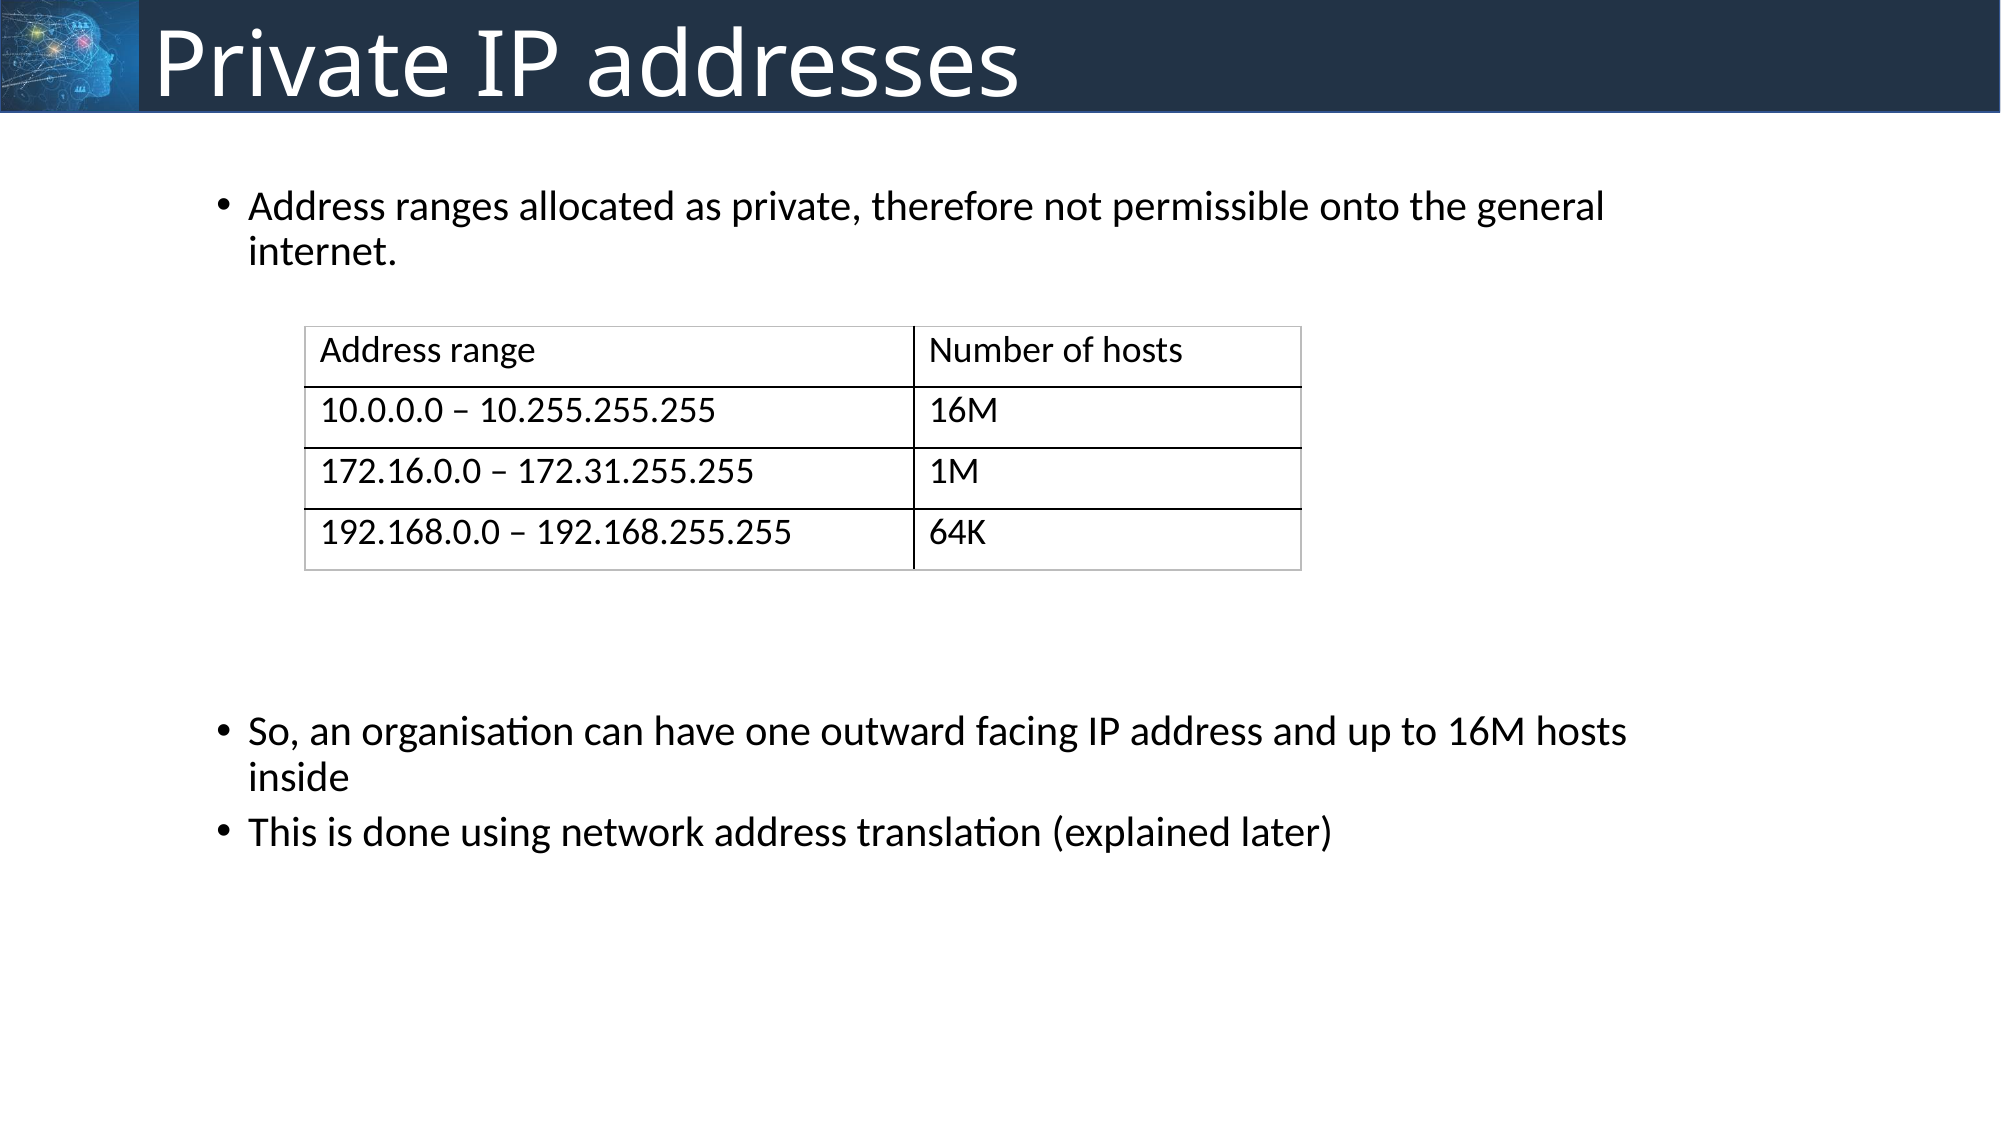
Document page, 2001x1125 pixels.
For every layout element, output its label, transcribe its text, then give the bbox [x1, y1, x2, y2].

table_cell 172.16.0.0 – 172.31.255.255 [306, 449, 913, 508]
title Private IP addresses [137, 0, 1863, 176]
table_cell 1M [915, 449, 1300, 508]
table_cell 192.168.0.0 – 192.168.255.255 [306, 510, 913, 569]
list Address ranges allocated as private, therefore not permissible onto the general internet. So, an organisation can have one outward facing IP address and up to 16M hosts inside This is done using network address translation (explained later) [137, 176, 1745, 864]
table_cell 10.0.0.0 – 10.255.255.255 [306, 388, 913, 447]
table_cell 64K [915, 510, 1300, 569]
table_header Number of hosts [915, 327, 1300, 386]
picture [2, 0, 137, 111]
table_cell 16M [915, 388, 1300, 447]
table_header Address range [306, 327, 913, 386]
